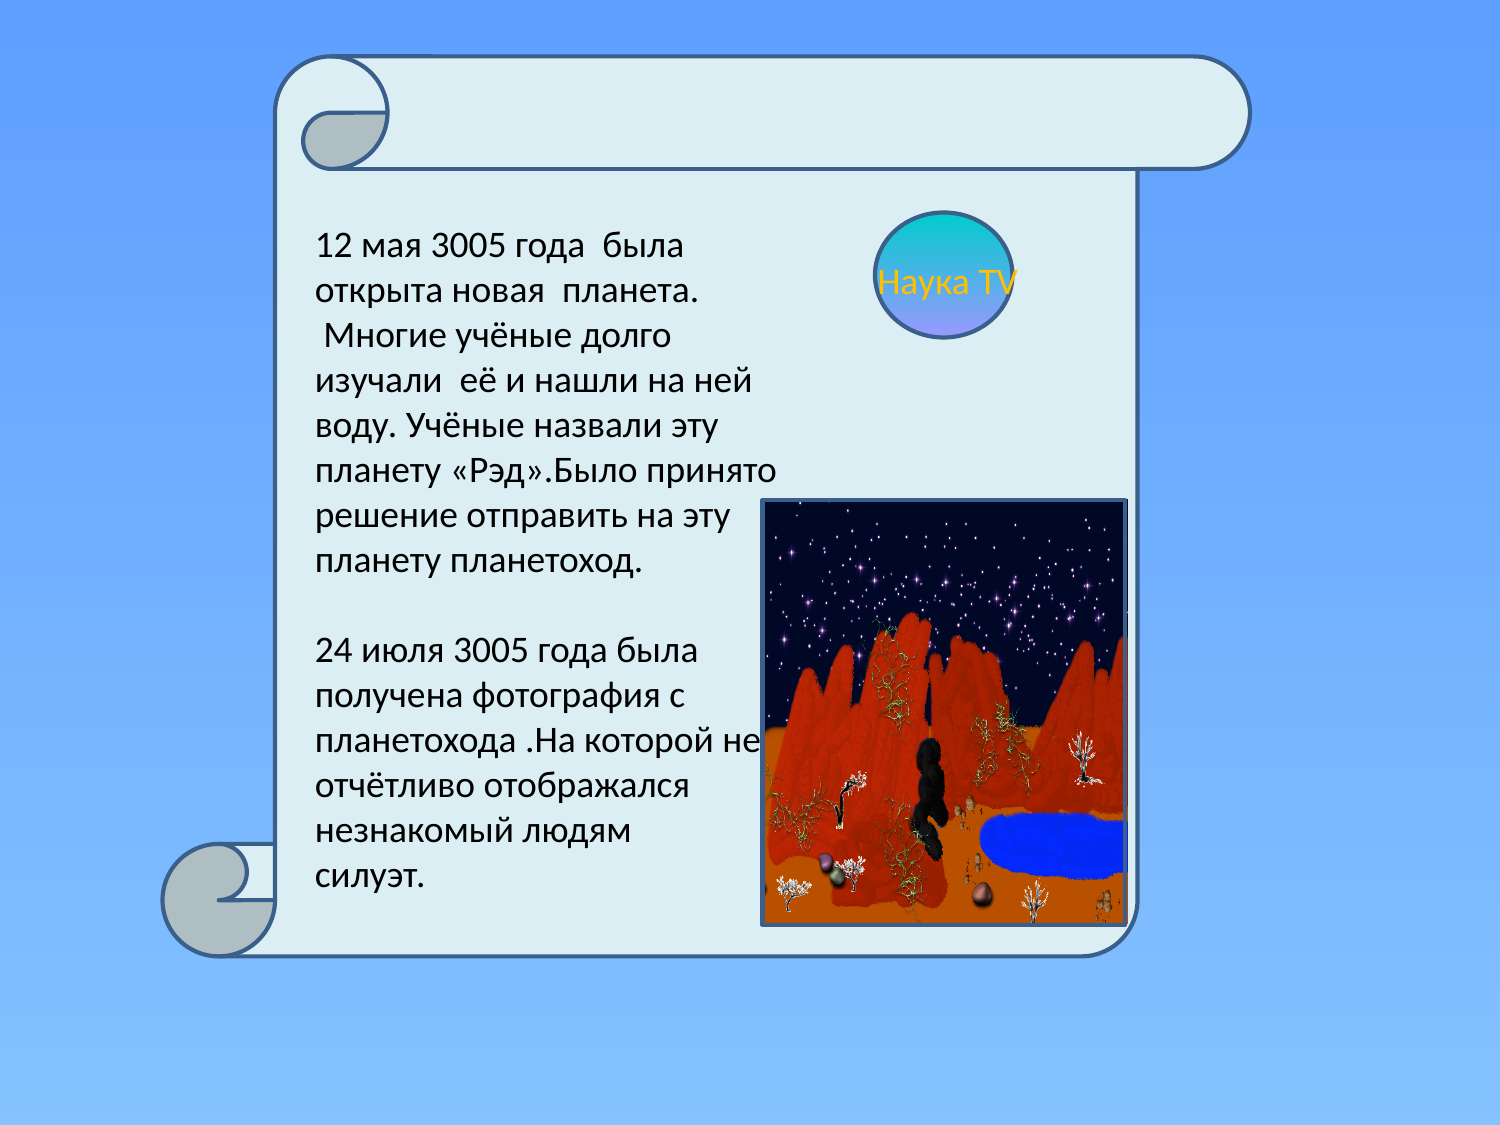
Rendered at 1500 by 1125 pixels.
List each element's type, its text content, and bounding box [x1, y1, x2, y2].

text_box [160, 54, 1253, 959]
picture [762, 499, 1128, 924]
text_box Наука TV [862, 249, 1050, 310]
text_box 12 мая 3005 года была открыта новая планета. Многие учёные долго изучали её и нашли на ней воду. Учёные назвали эту планету «Рэд».Было принято решение отправить на эту планету планетоход. 24 июля 3005 года была получена фотография с планетохода .На которой не отчётливо отображался незнакомый людям силуэт. [300, 212, 800, 1083]
text_box [878, 210, 1009, 249]
text_box [884, 310, 1004, 340]
